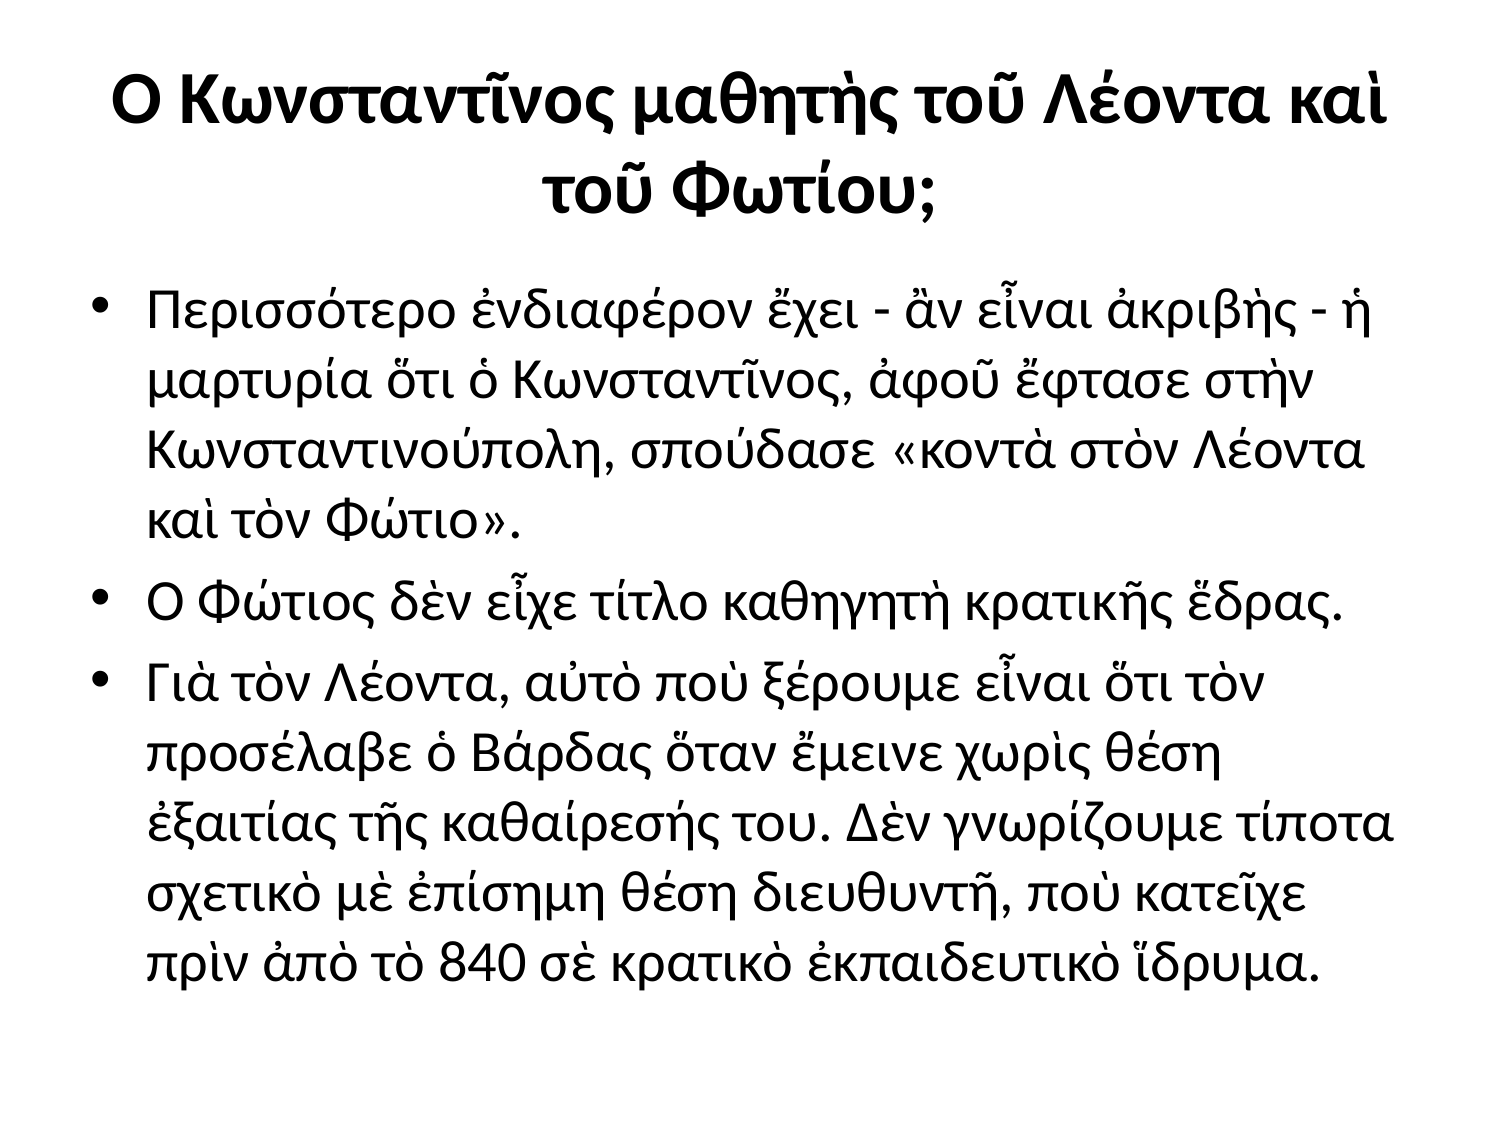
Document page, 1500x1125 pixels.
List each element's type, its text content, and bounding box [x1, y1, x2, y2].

list Περισσότερο ἐνδιαφέρον ἔχει - ἂν εἶναι ἀκριβὴς - ἡ μαρτυρία ὅτι ὁ Κωνσταντῖνος, ἀφοῦ ἔφτασε στὴν Κωνσταντινούπολη, σπούδασε «κοντὰ στὸν Λέοντα καὶ τὸν Φώτιο». Ὁ Φώτιος δὲν εἶχε τίτλο καθηγητὴ κρατικῆς ἕδρας. Γιὰ τὸν Λέοντα, αὐτὸ ποὺ ξέρουμε εἶναι ὅτι τὸν προσέλαβε ὁ Βάρδας ὅταν ἔμεινε χωρὶς θέση ἐξαιτίας τῆς καθαίρεσής του. Δὲν γνωρίζουμε τίποτα σχετικὸ μὲ ἐπίσημη θέση διευθυντῆ, ποὺ κατεῖχε πρὶν ἀπὸ τὸ 840 σὲ κρατικὸ ἐκπαιδευτικὸ ἵδρυμα. [75, 262, 1425, 1005]
title Ὁ Κωνσταντῖνος μαθητὴς τοῦ Λέοντα καὶ τοῦ Φωτίου; [75, 45, 1425, 233]
